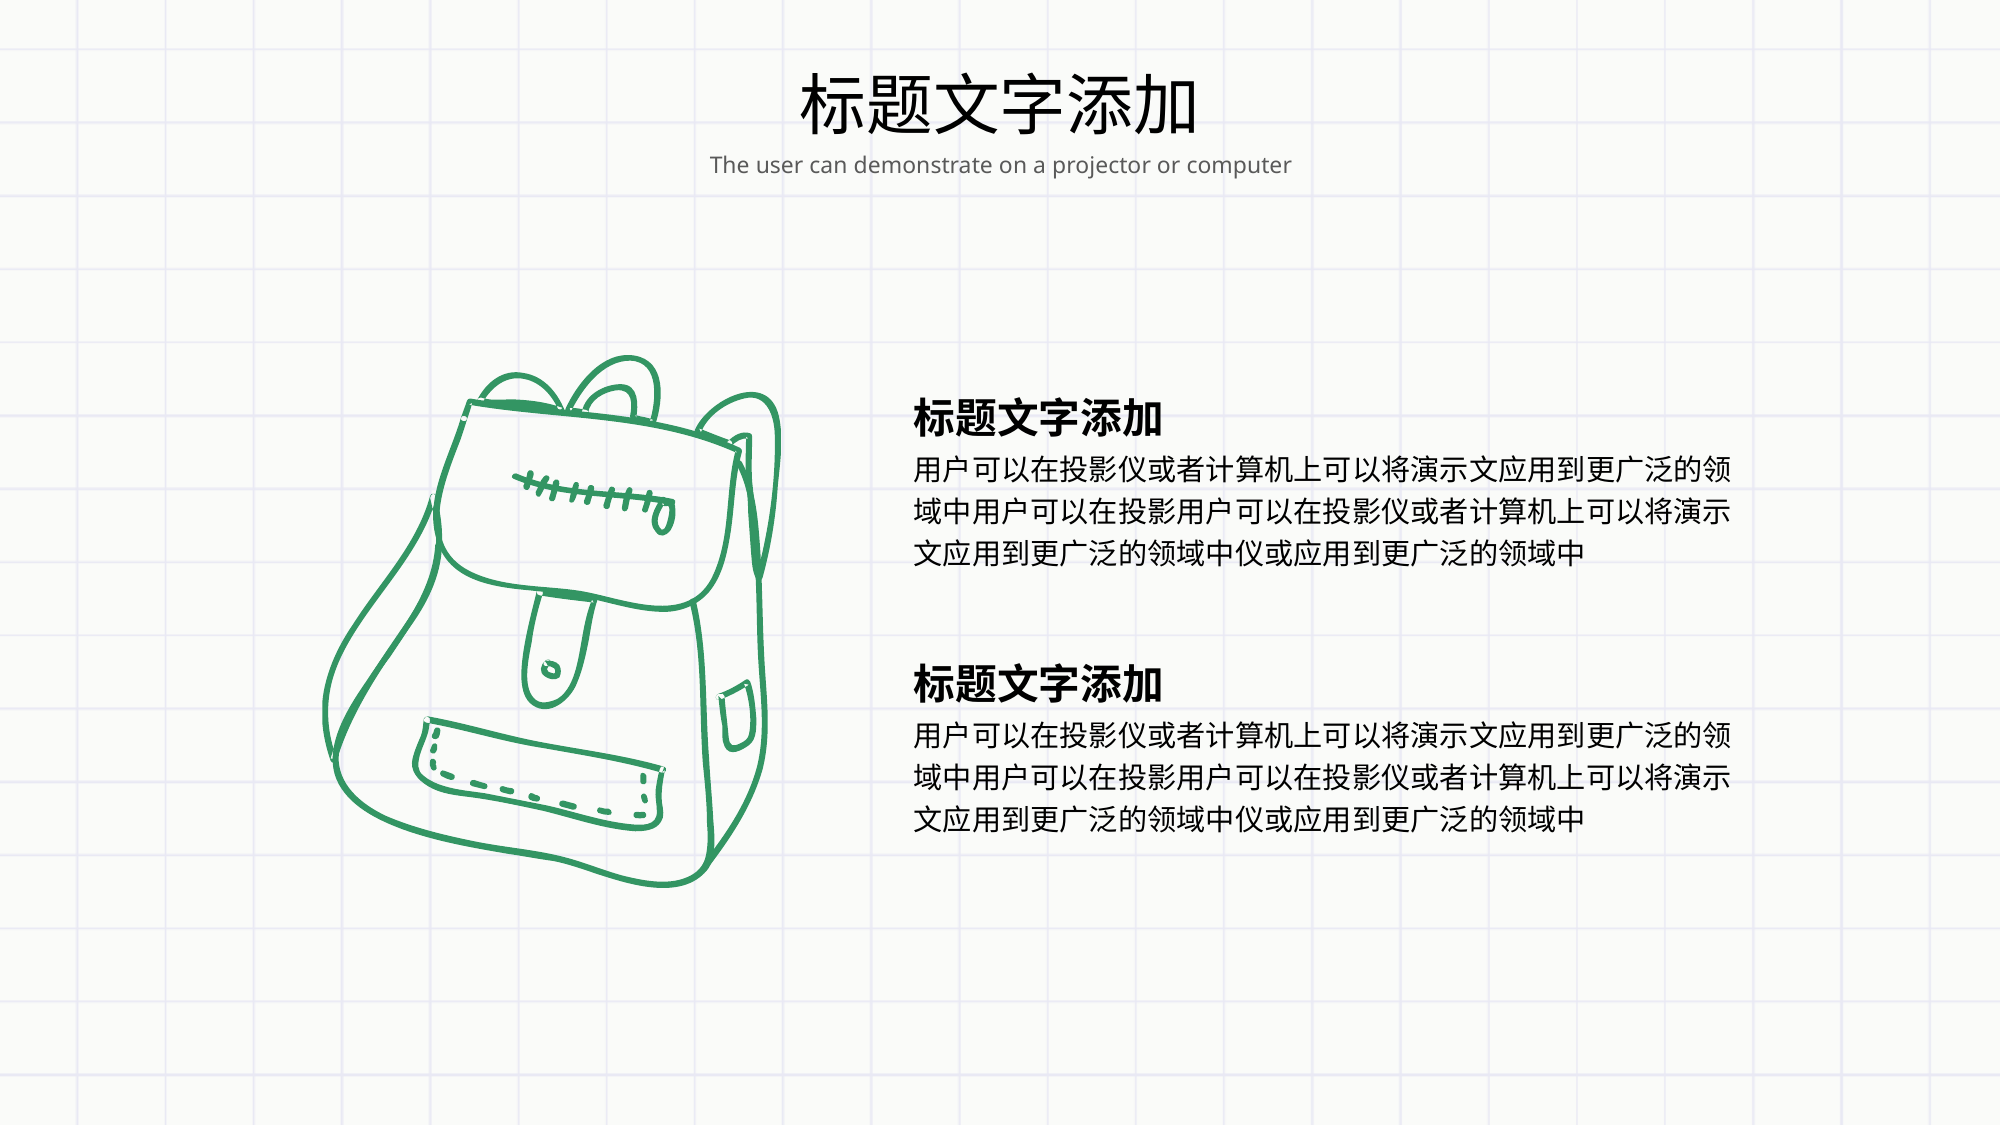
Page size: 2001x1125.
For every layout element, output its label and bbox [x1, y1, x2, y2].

text_box [898, 640, 1767, 846]
text_box [582, 55, 1421, 186]
picture [322, 355, 781, 888]
text_box [898, 374, 1767, 580]
